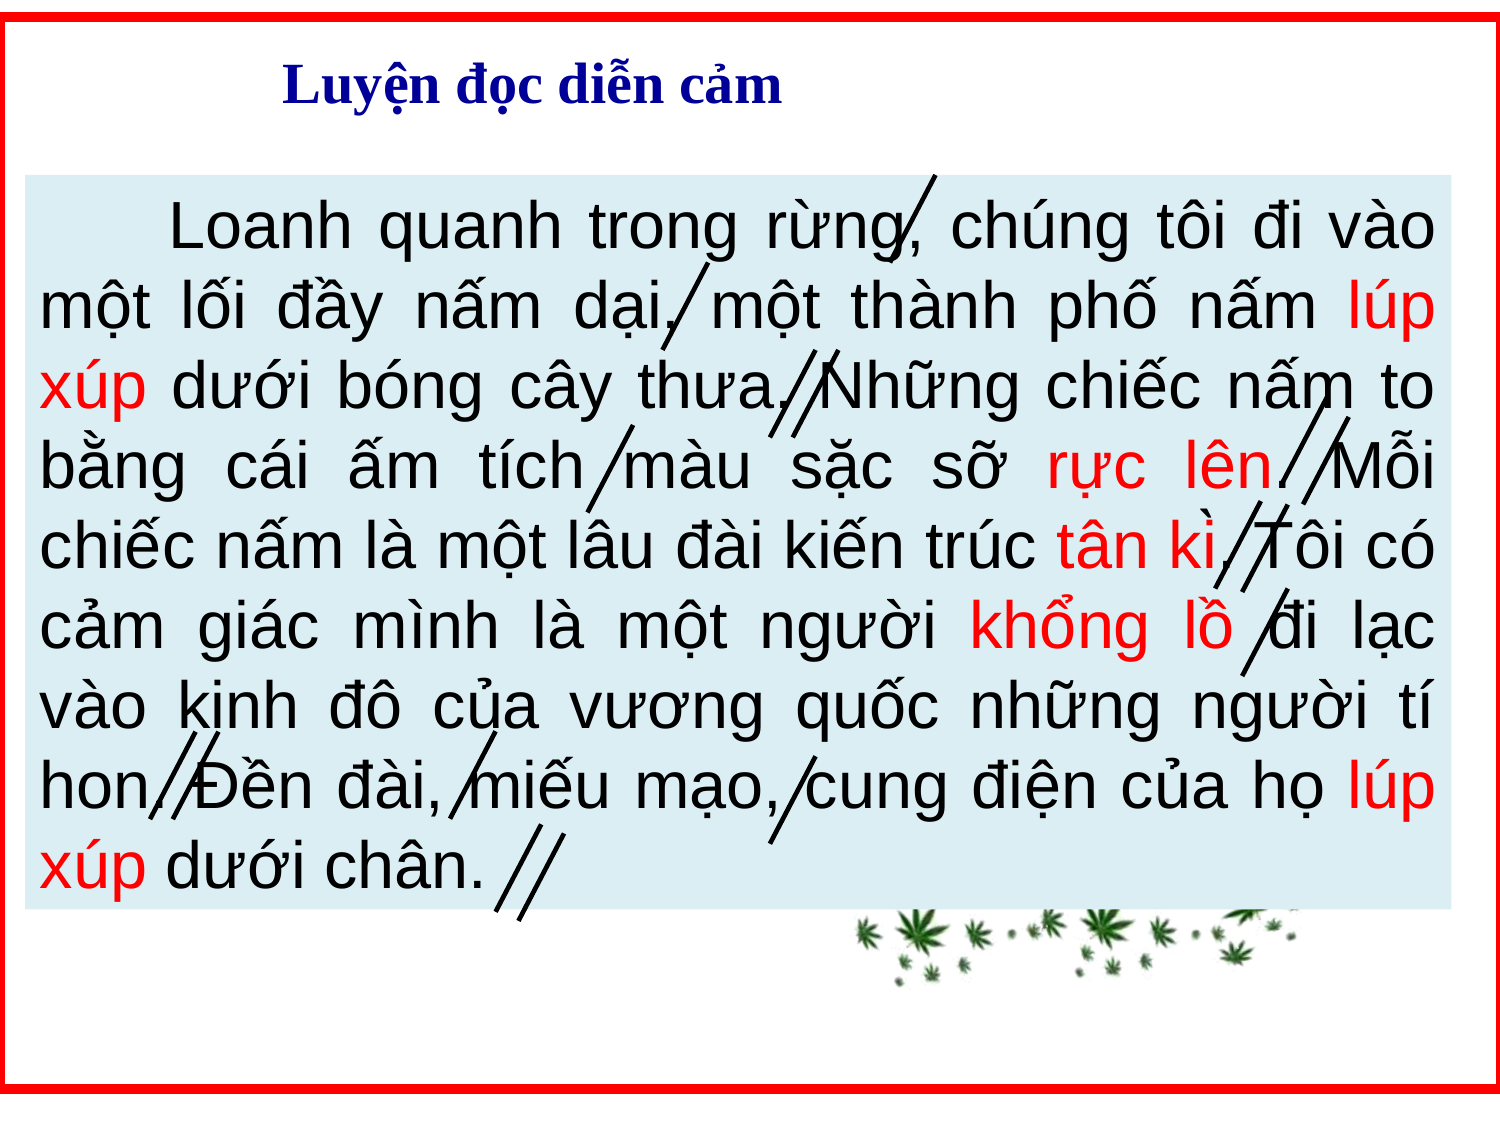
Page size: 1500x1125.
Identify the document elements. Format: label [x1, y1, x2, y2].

text_box [518, 833, 565, 922]
text_box [495, 824, 542, 913]
text_box [889, 174, 936, 263]
text_box [0, 17, 1500, 1090]
text_box [587, 424, 634, 513]
text_box [662, 262, 709, 351]
text_box [1302, 416, 1349, 505]
text_box [1263, 504, 1289, 593]
text_box [769, 349, 816, 438]
text_box [835, 412, 1313, 992]
text_box [816, 349, 839, 438]
text_box [1282, 394, 1329, 483]
text_box [1214, 500, 1262, 589]
text_box [449, 731, 496, 819]
text_box [1241, 600, 1289, 677]
text_box [769, 756, 816, 844]
text_box [172, 731, 219, 820]
text_box [149, 731, 171, 820]
